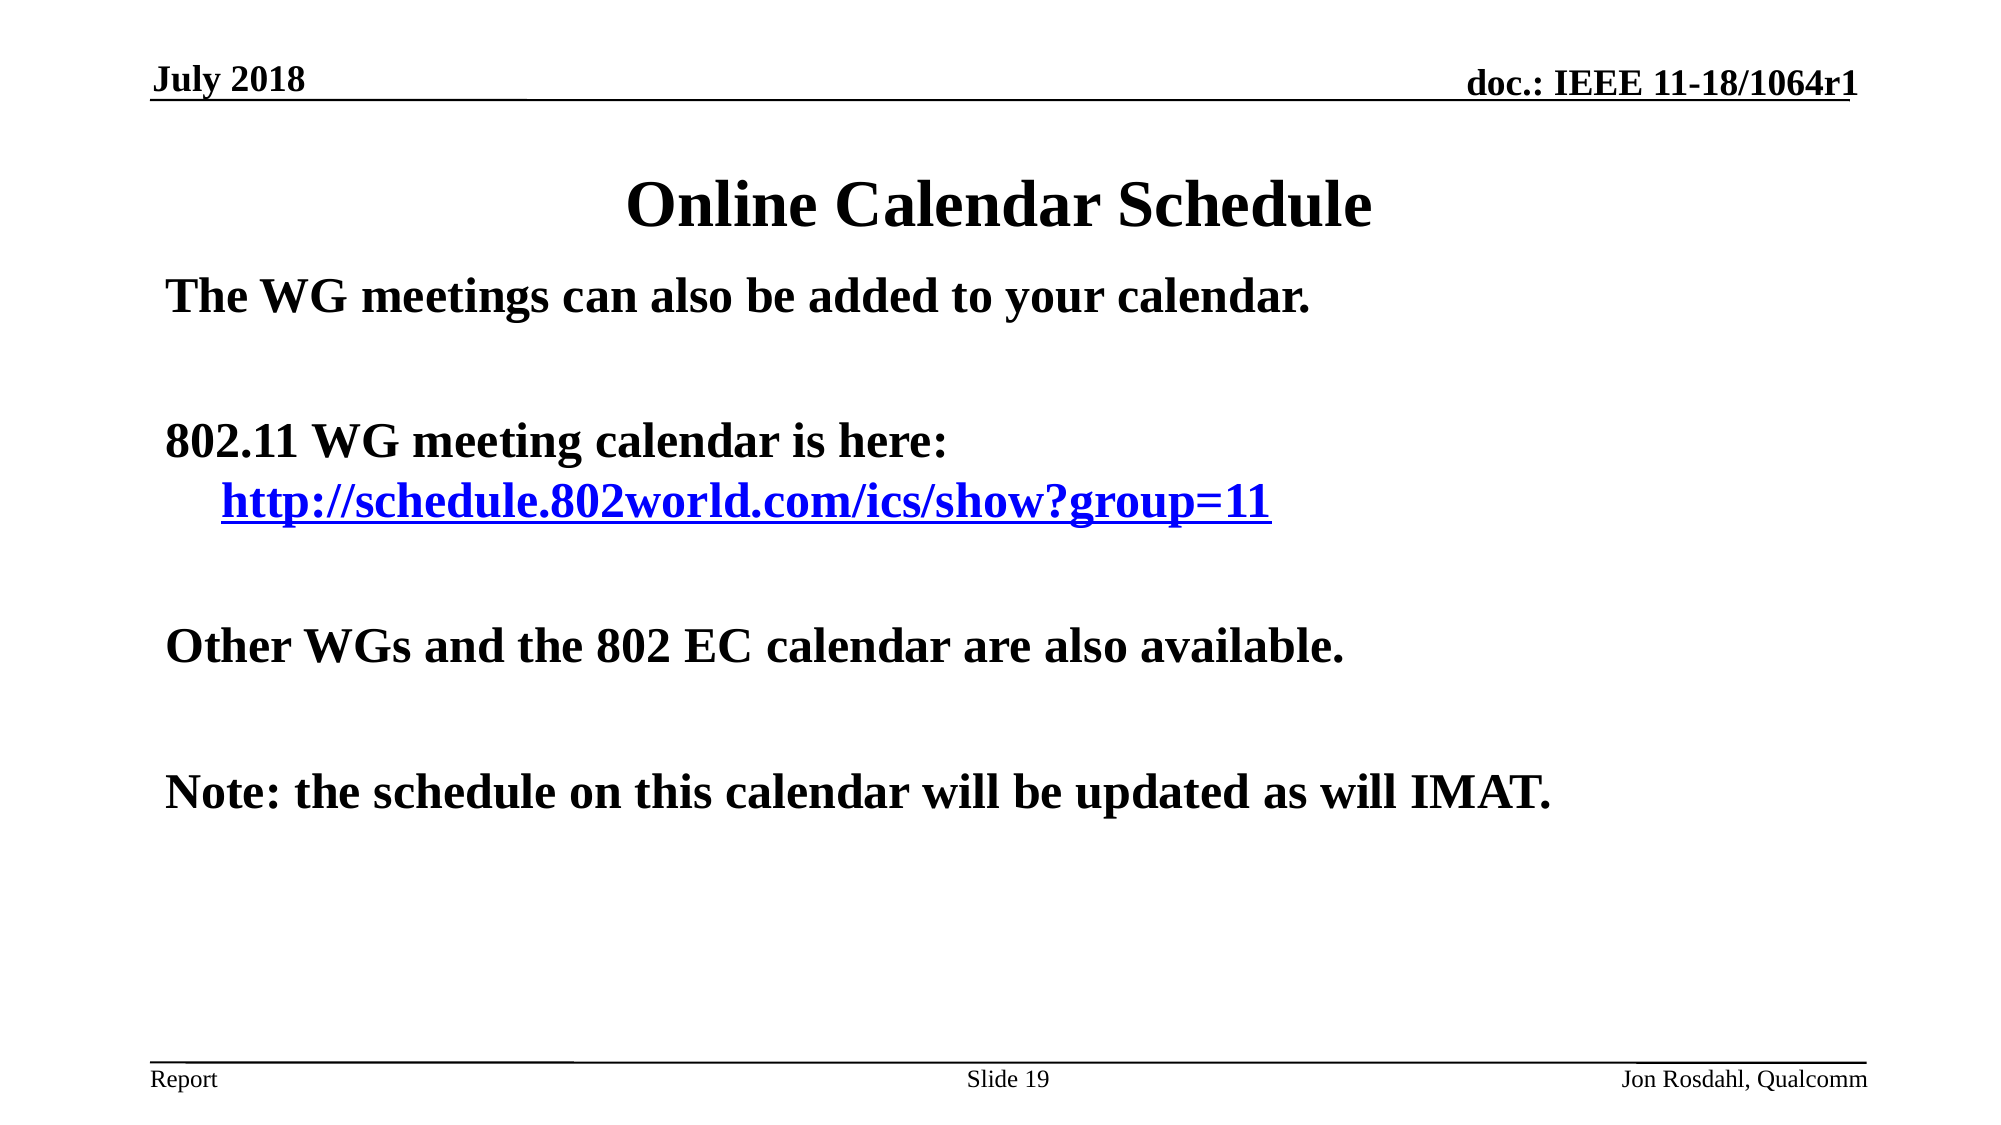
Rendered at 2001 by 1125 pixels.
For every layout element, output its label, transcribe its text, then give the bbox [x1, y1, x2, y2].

list The WG meetings can also be added to your calendar. 802.11 WG meeting calendar is here: http://schedule.802world.com/ics/show?group=11 Other WGs and the 802 EC calendar are also available. Note: the schedule on this calendar will be updated as will IMAT. [149, 255, 1850, 1036]
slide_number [152, 54, 563, 100]
footer Jon Rosdahl, Qualcomm [1171, 1061, 1869, 1093]
title Online Calendar Schedule [149, 112, 1850, 255]
slide_number Slide 19 [950, 1061, 1067, 1123]
